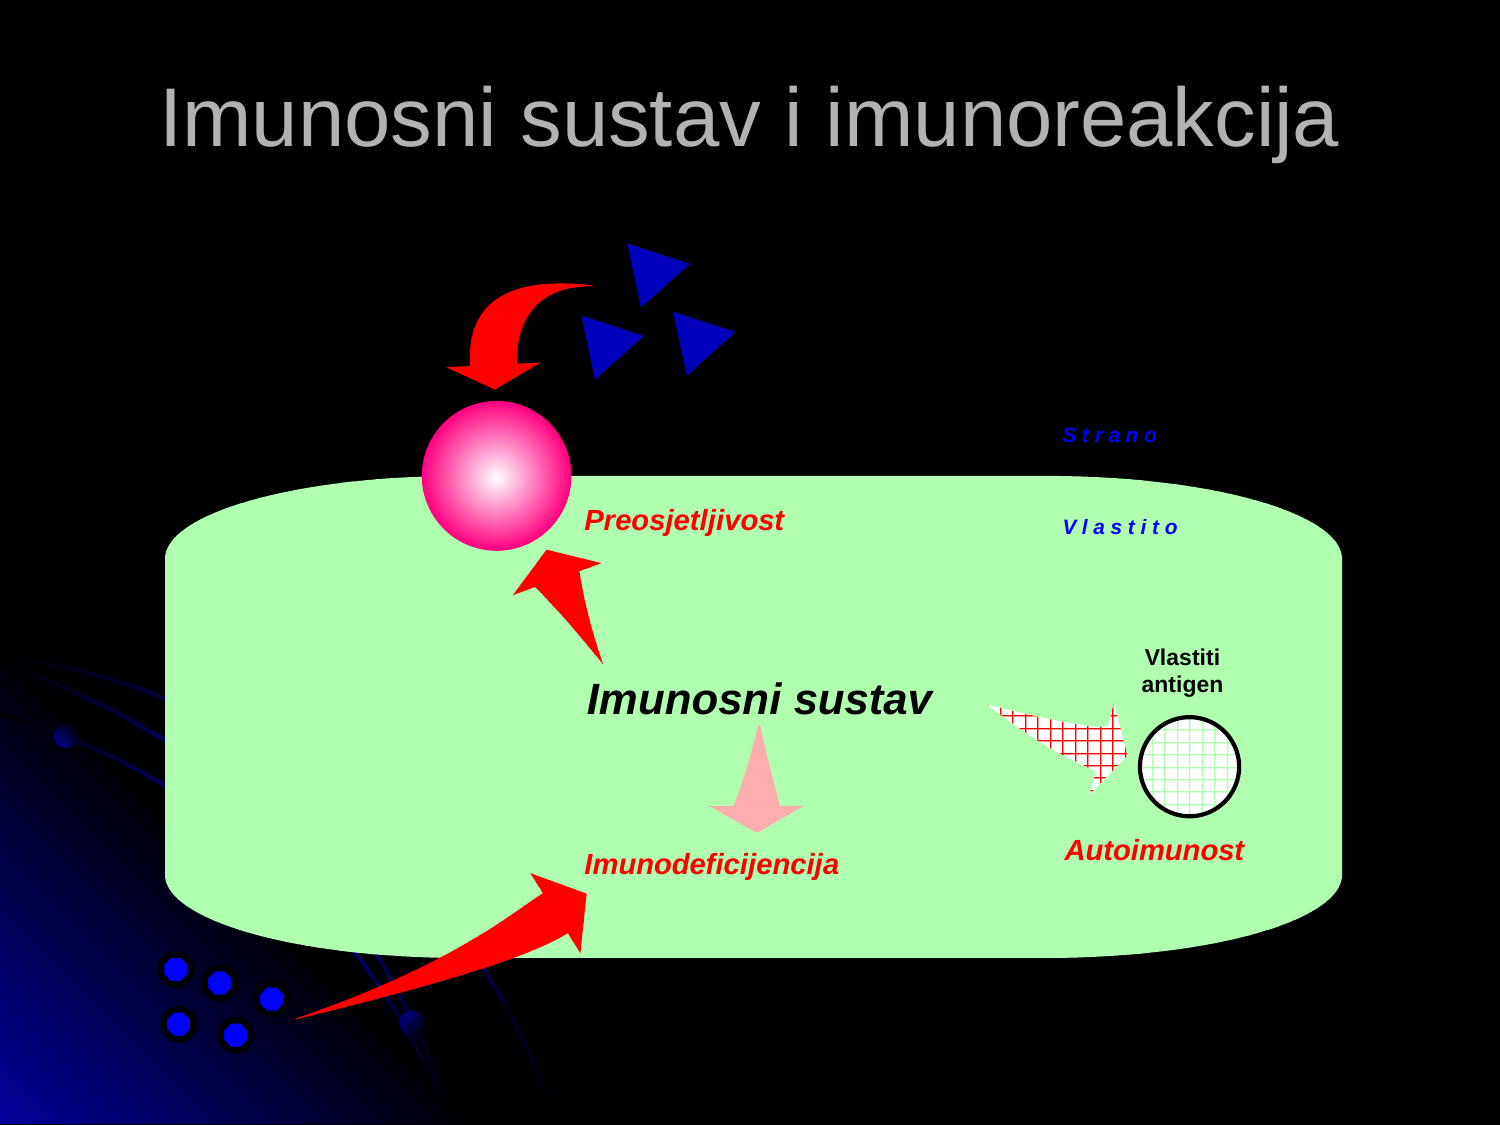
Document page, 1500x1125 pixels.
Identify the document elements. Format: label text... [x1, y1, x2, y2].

title Imunosni sustav i imunoreakcija [74, 45, 1426, 181]
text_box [159, 243, 1372, 1106]
